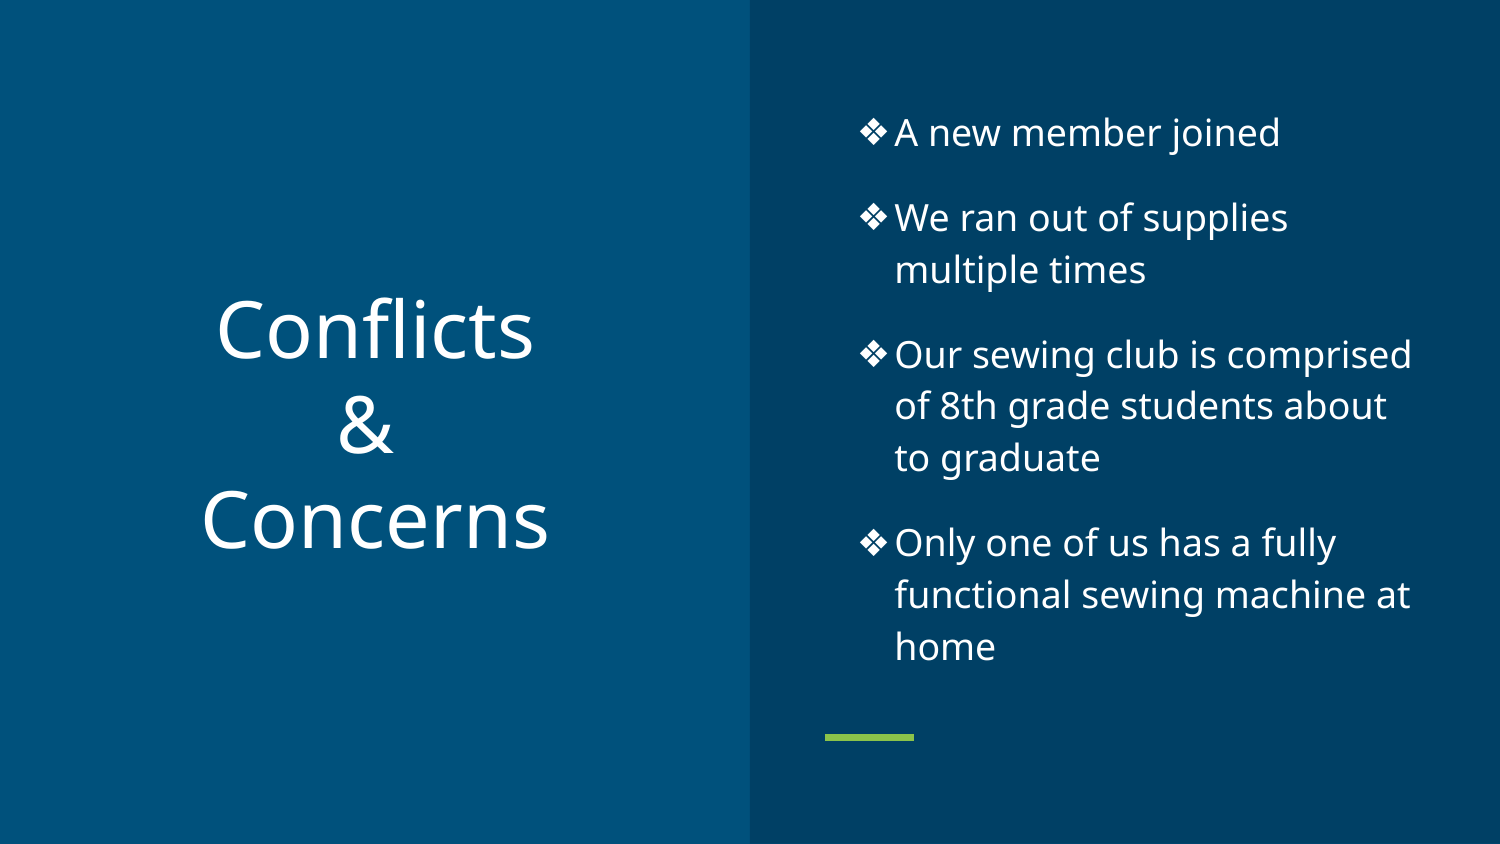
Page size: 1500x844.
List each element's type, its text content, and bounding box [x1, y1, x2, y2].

list A new member joined We ran out of supplies multiple times Our sewing club is comprised of 8th grade students about to graduate Only one of us has a fully functional sewing machine at home [804, 81, 1434, 688]
title Conflicts & Concerns [43, 298, 708, 546]
